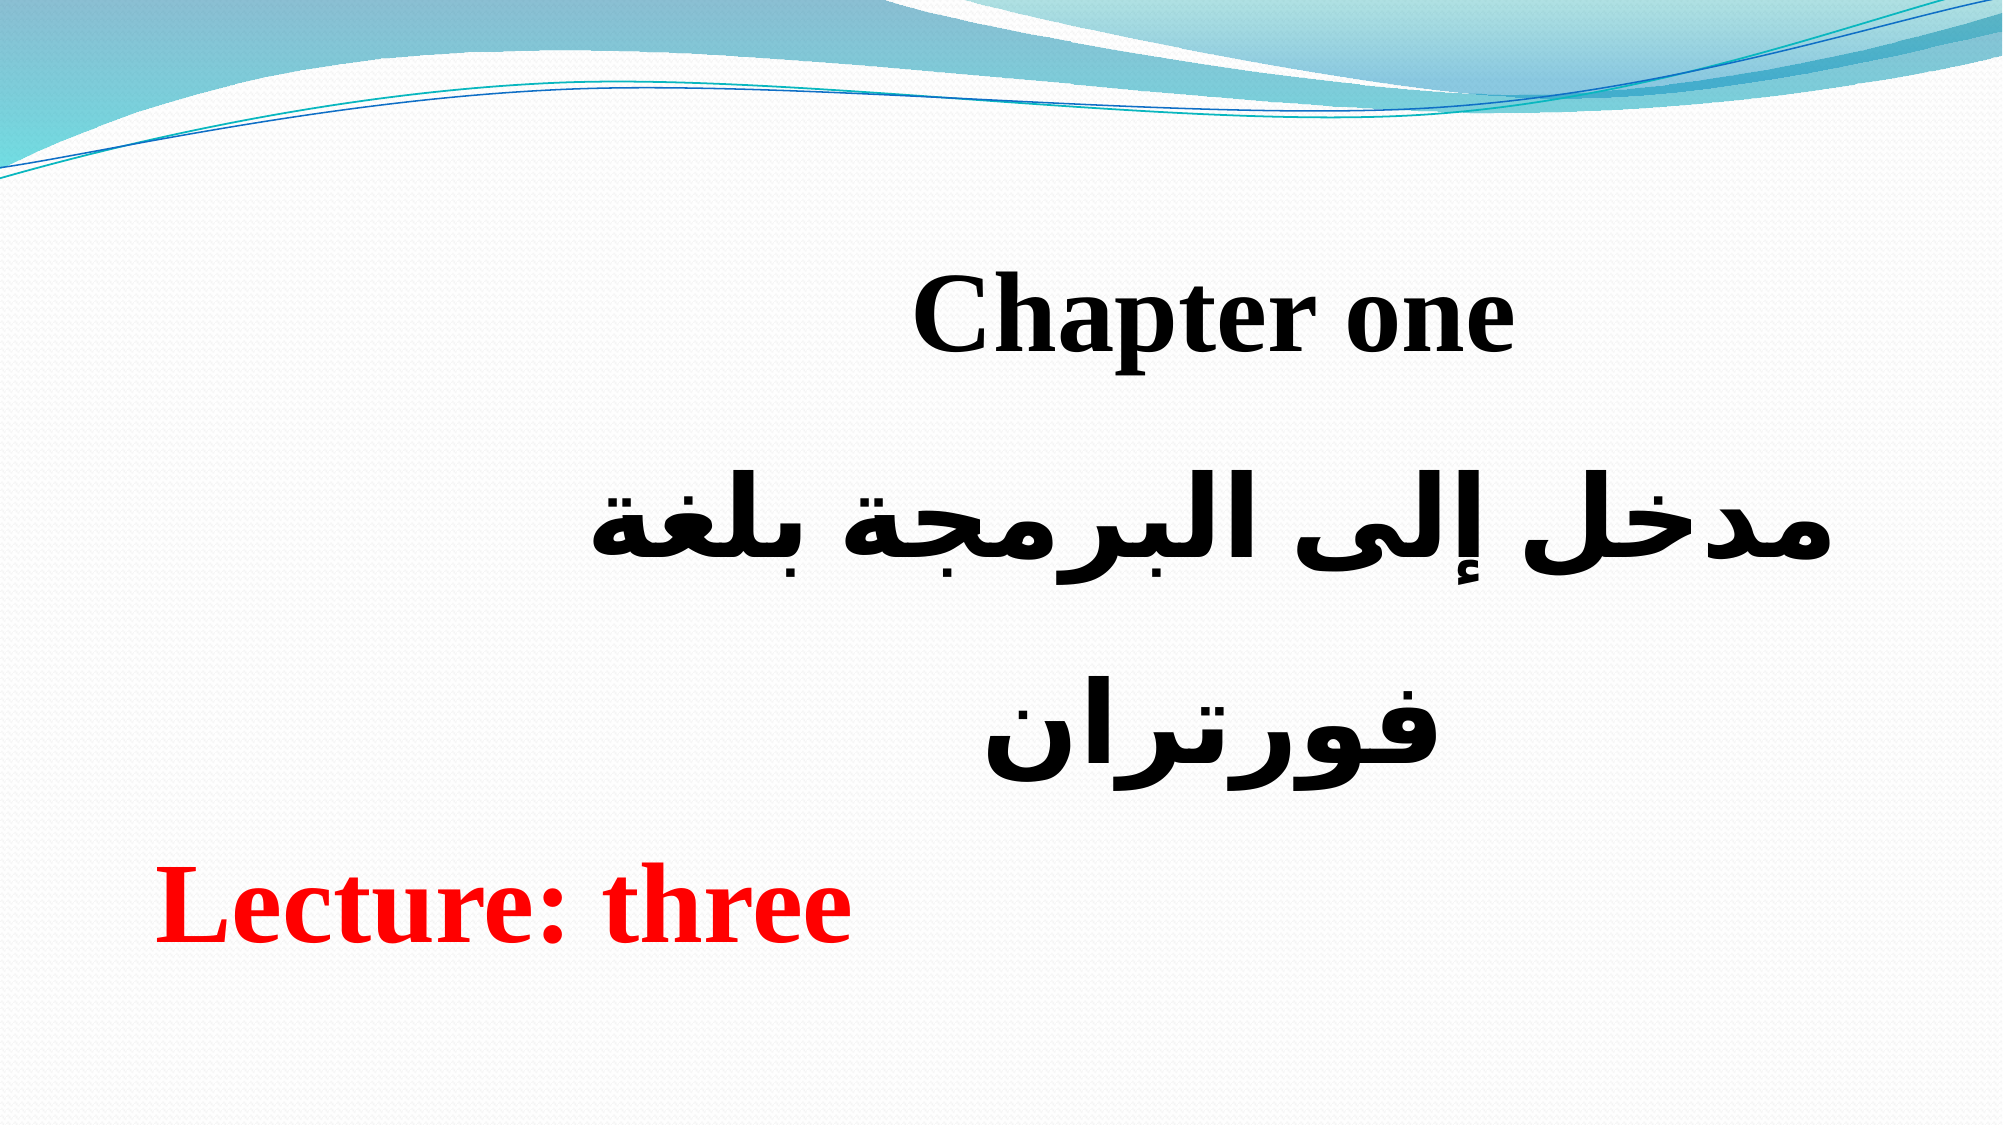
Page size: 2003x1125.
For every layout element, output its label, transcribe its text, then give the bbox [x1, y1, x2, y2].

text_box Lecture: three [115, 751, 895, 973]
text_box Chapter one مدخل إلى البرمجة بلغة فورتران [504, 160, 1923, 795]
